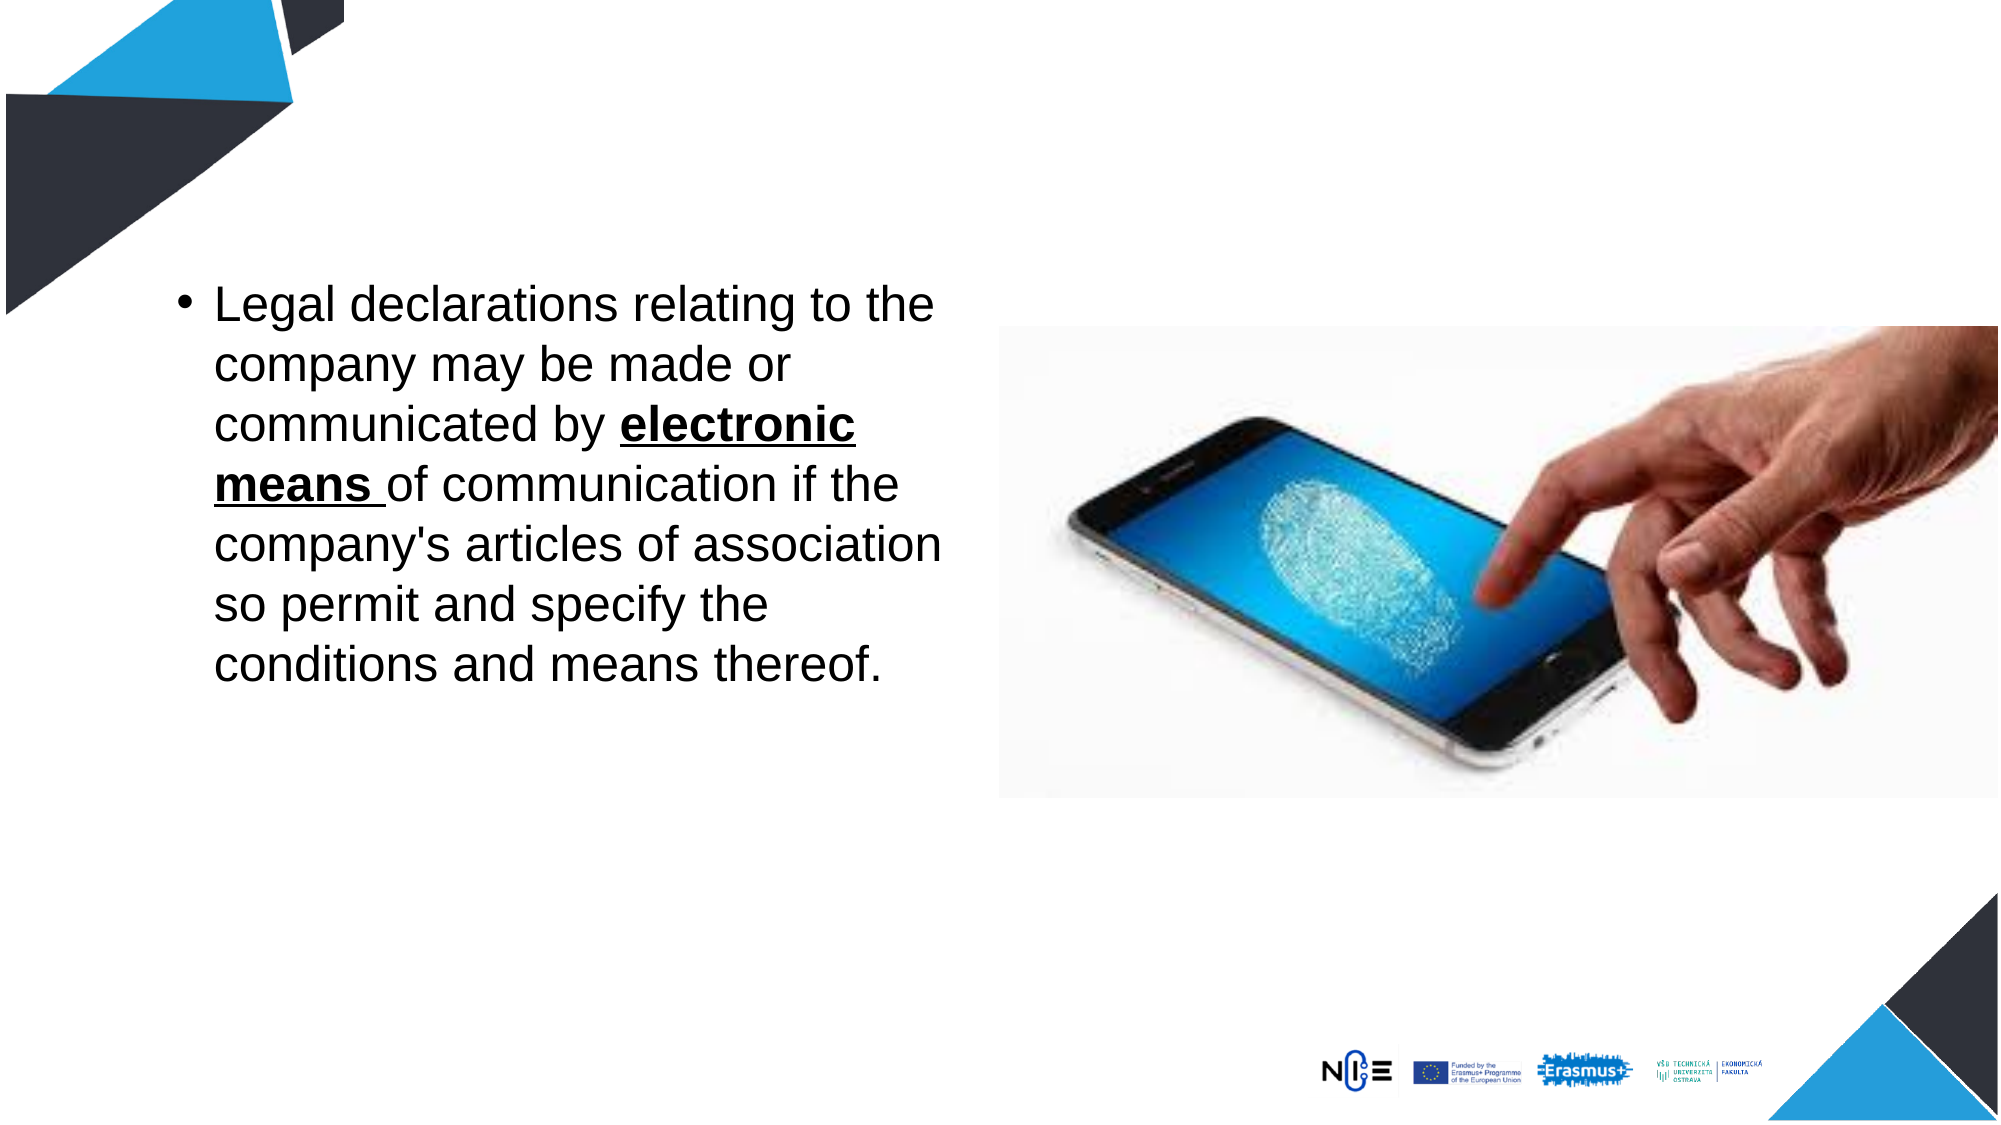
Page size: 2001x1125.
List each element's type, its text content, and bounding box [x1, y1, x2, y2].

picture [1308, 888, 2000, 1125]
picture [999, 326, 1998, 798]
picture [6, 0, 344, 318]
list Legal declarations relating to the company may be made or communicated by electronic means of communication if the company's articles of association so permit and specify the conditions and means thereof. [161, 263, 959, 886]
